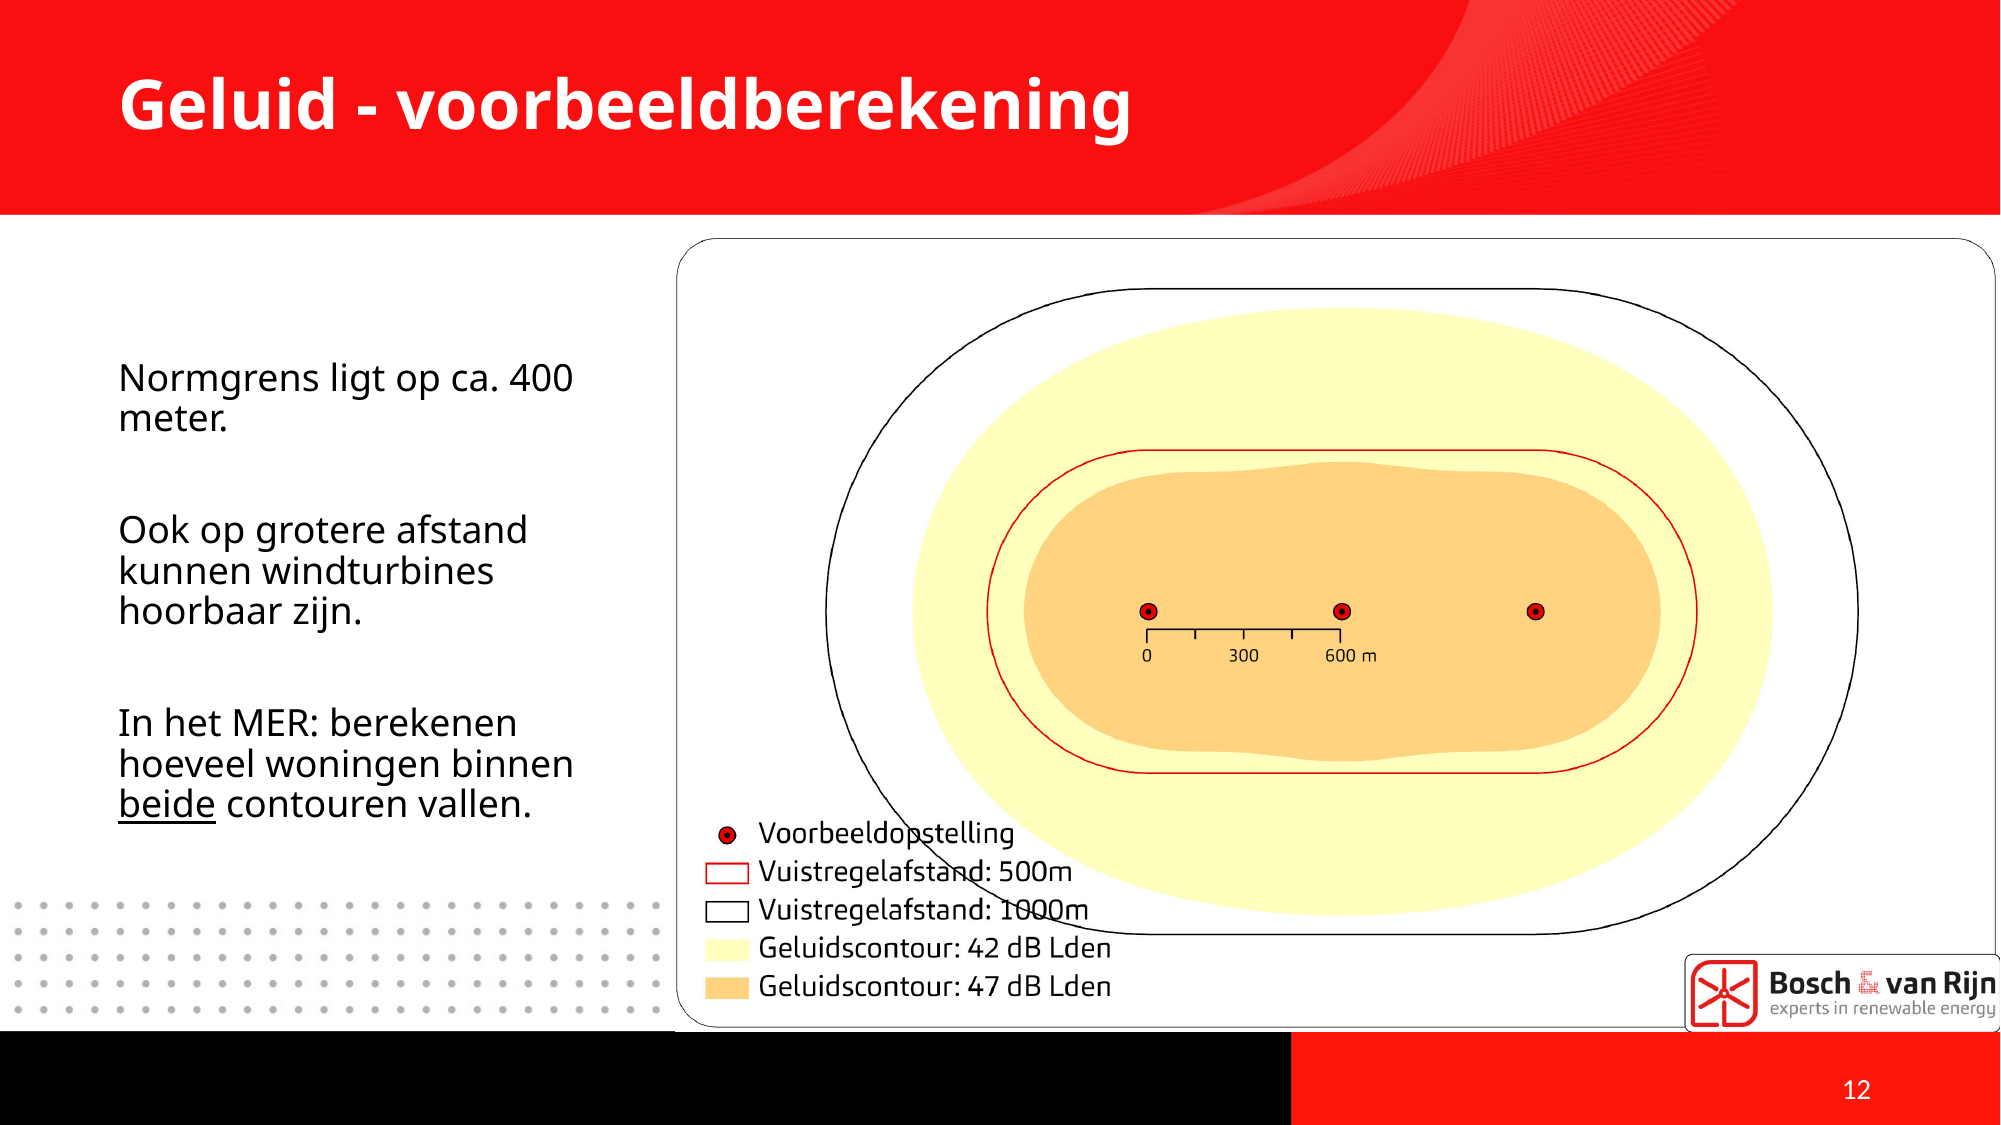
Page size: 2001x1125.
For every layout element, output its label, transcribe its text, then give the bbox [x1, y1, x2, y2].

title Geluid - voorbeeldberekening [103, 0, 1904, 215]
picture [0, 0, 2001, 1125]
list Normgrens ligt op ca. 400 meter. Ook op grotere afstand kunnen windturbines hoorbaar zijn. In het MER: berekenen hoeveel woningen binnen beide contouren vallen. [103, 351, 610, 1083]
